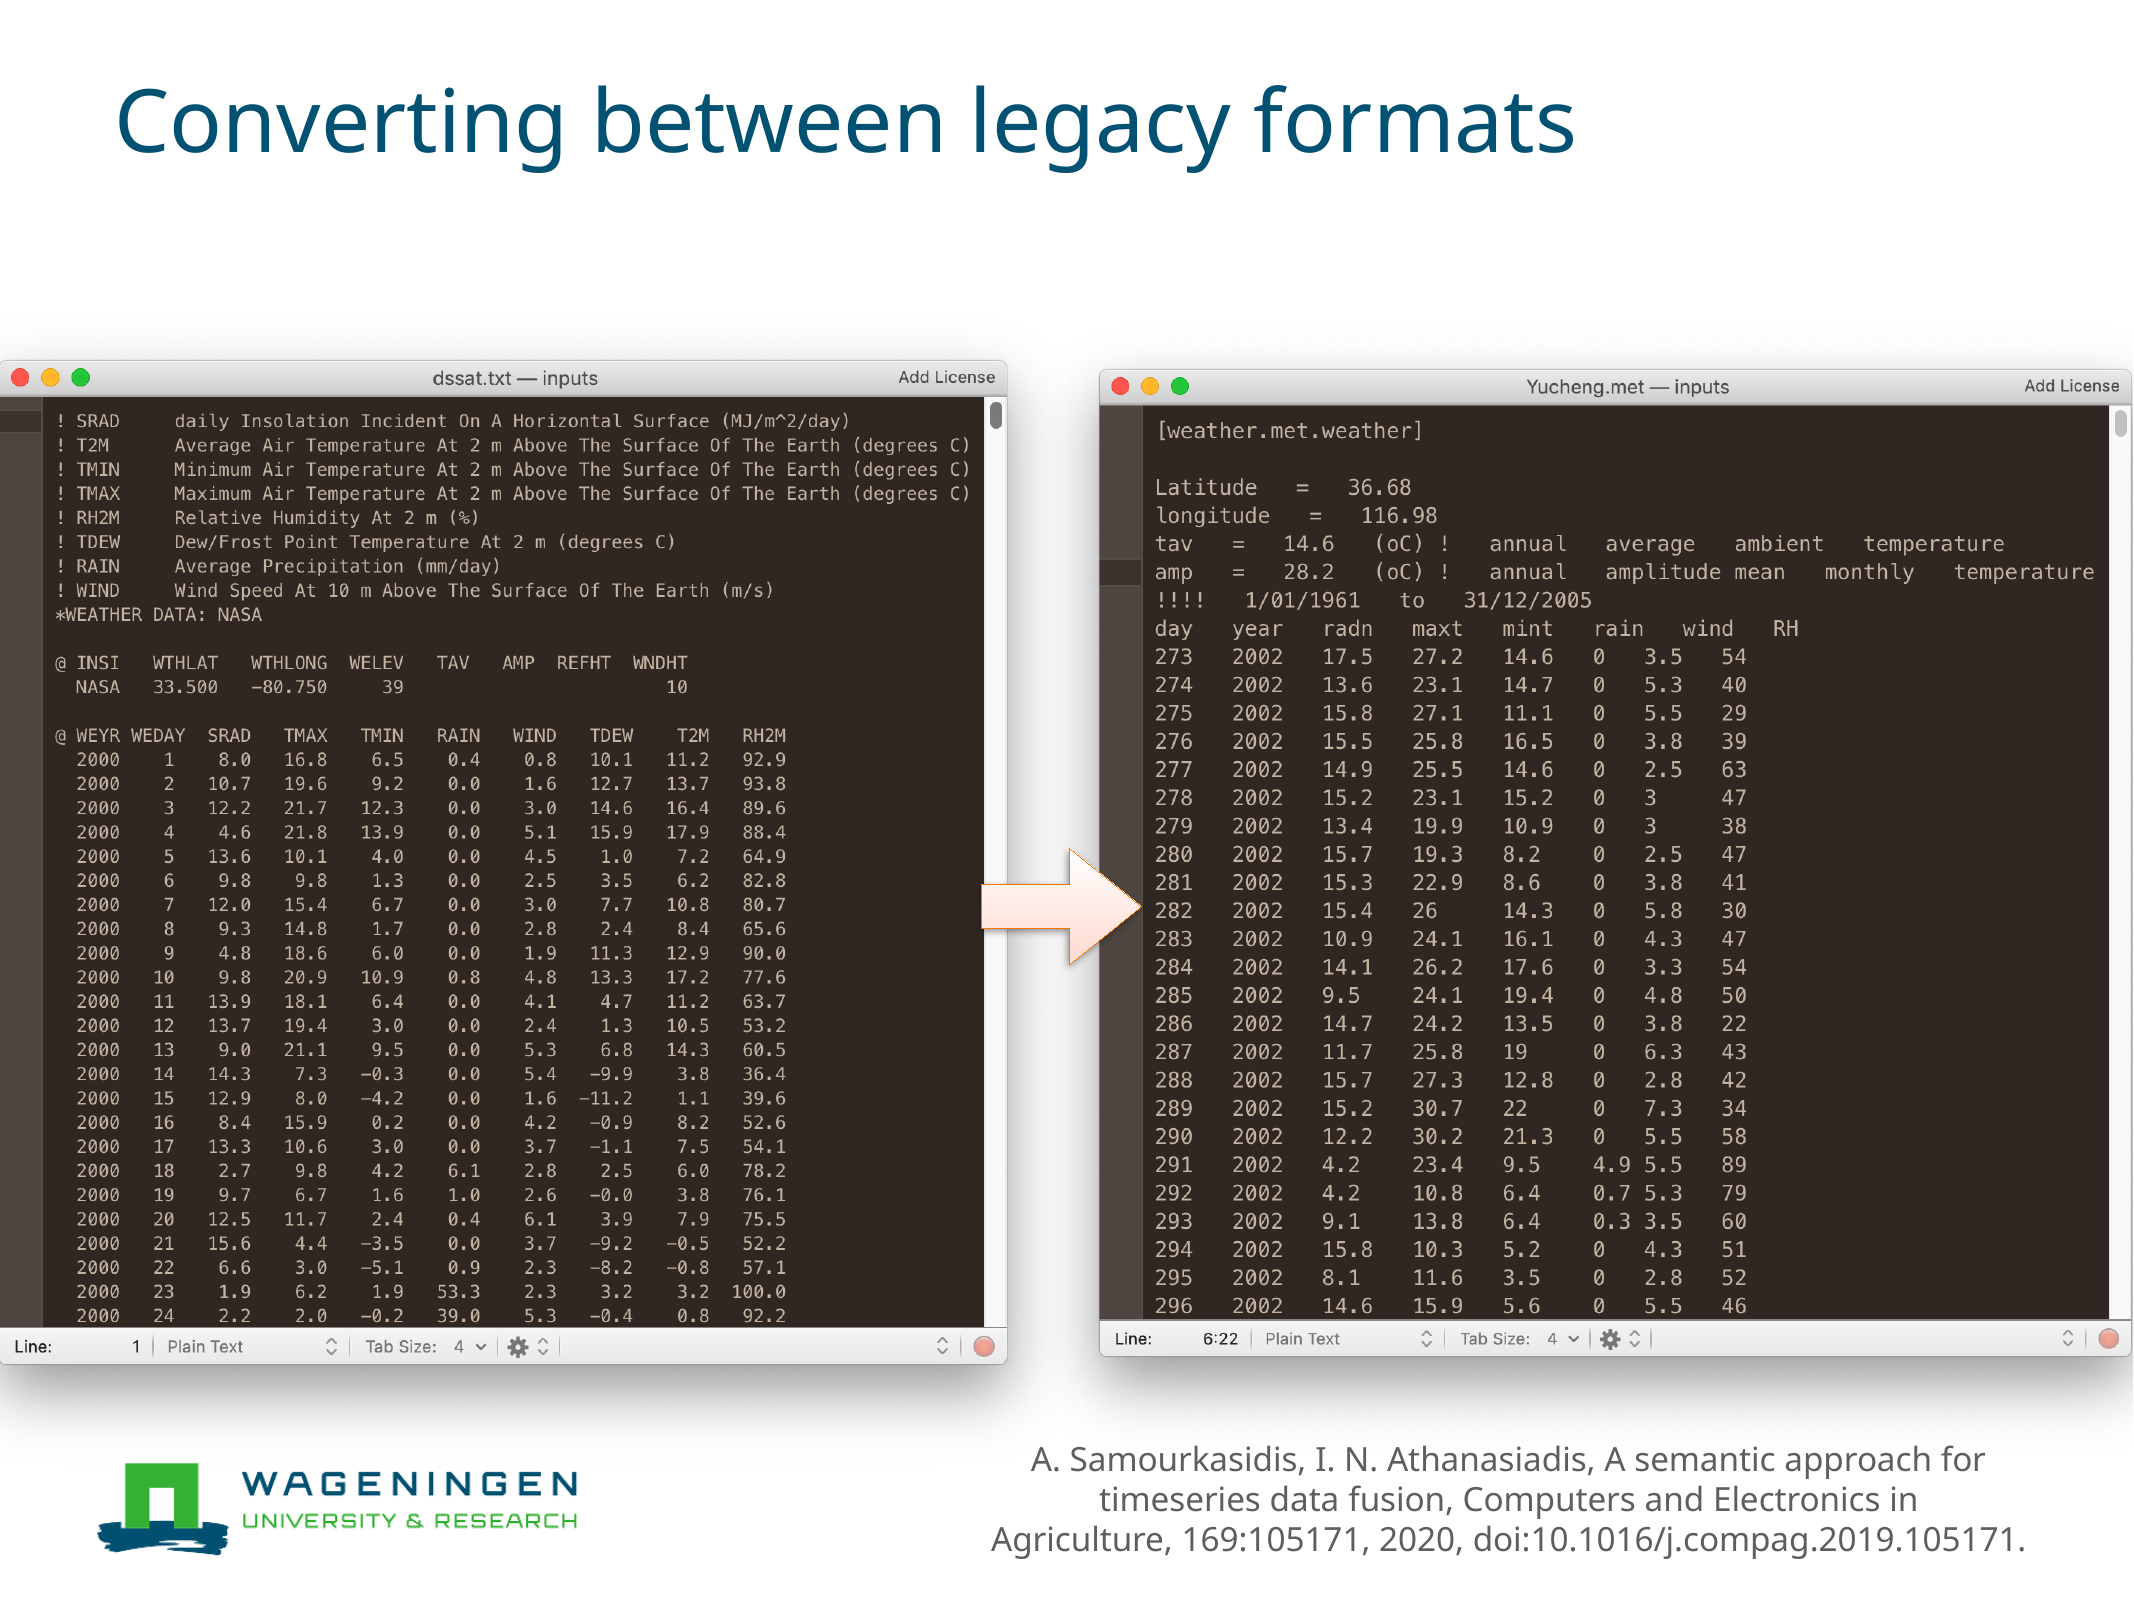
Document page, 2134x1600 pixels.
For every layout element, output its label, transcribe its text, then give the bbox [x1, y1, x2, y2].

title Converting between legacy formats [114, 53, 2085, 250]
text_box A. Samourkasidis, I. N. Athanasiadis, A semantic approach for timeseries data fusion, Computers and Electronics in Agriculture, 169:105171, 2020, doi:10.1016/j.compag.2019.105171. [934, 1467, 2085, 1566]
picture [0, 0, 2134, 1600]
